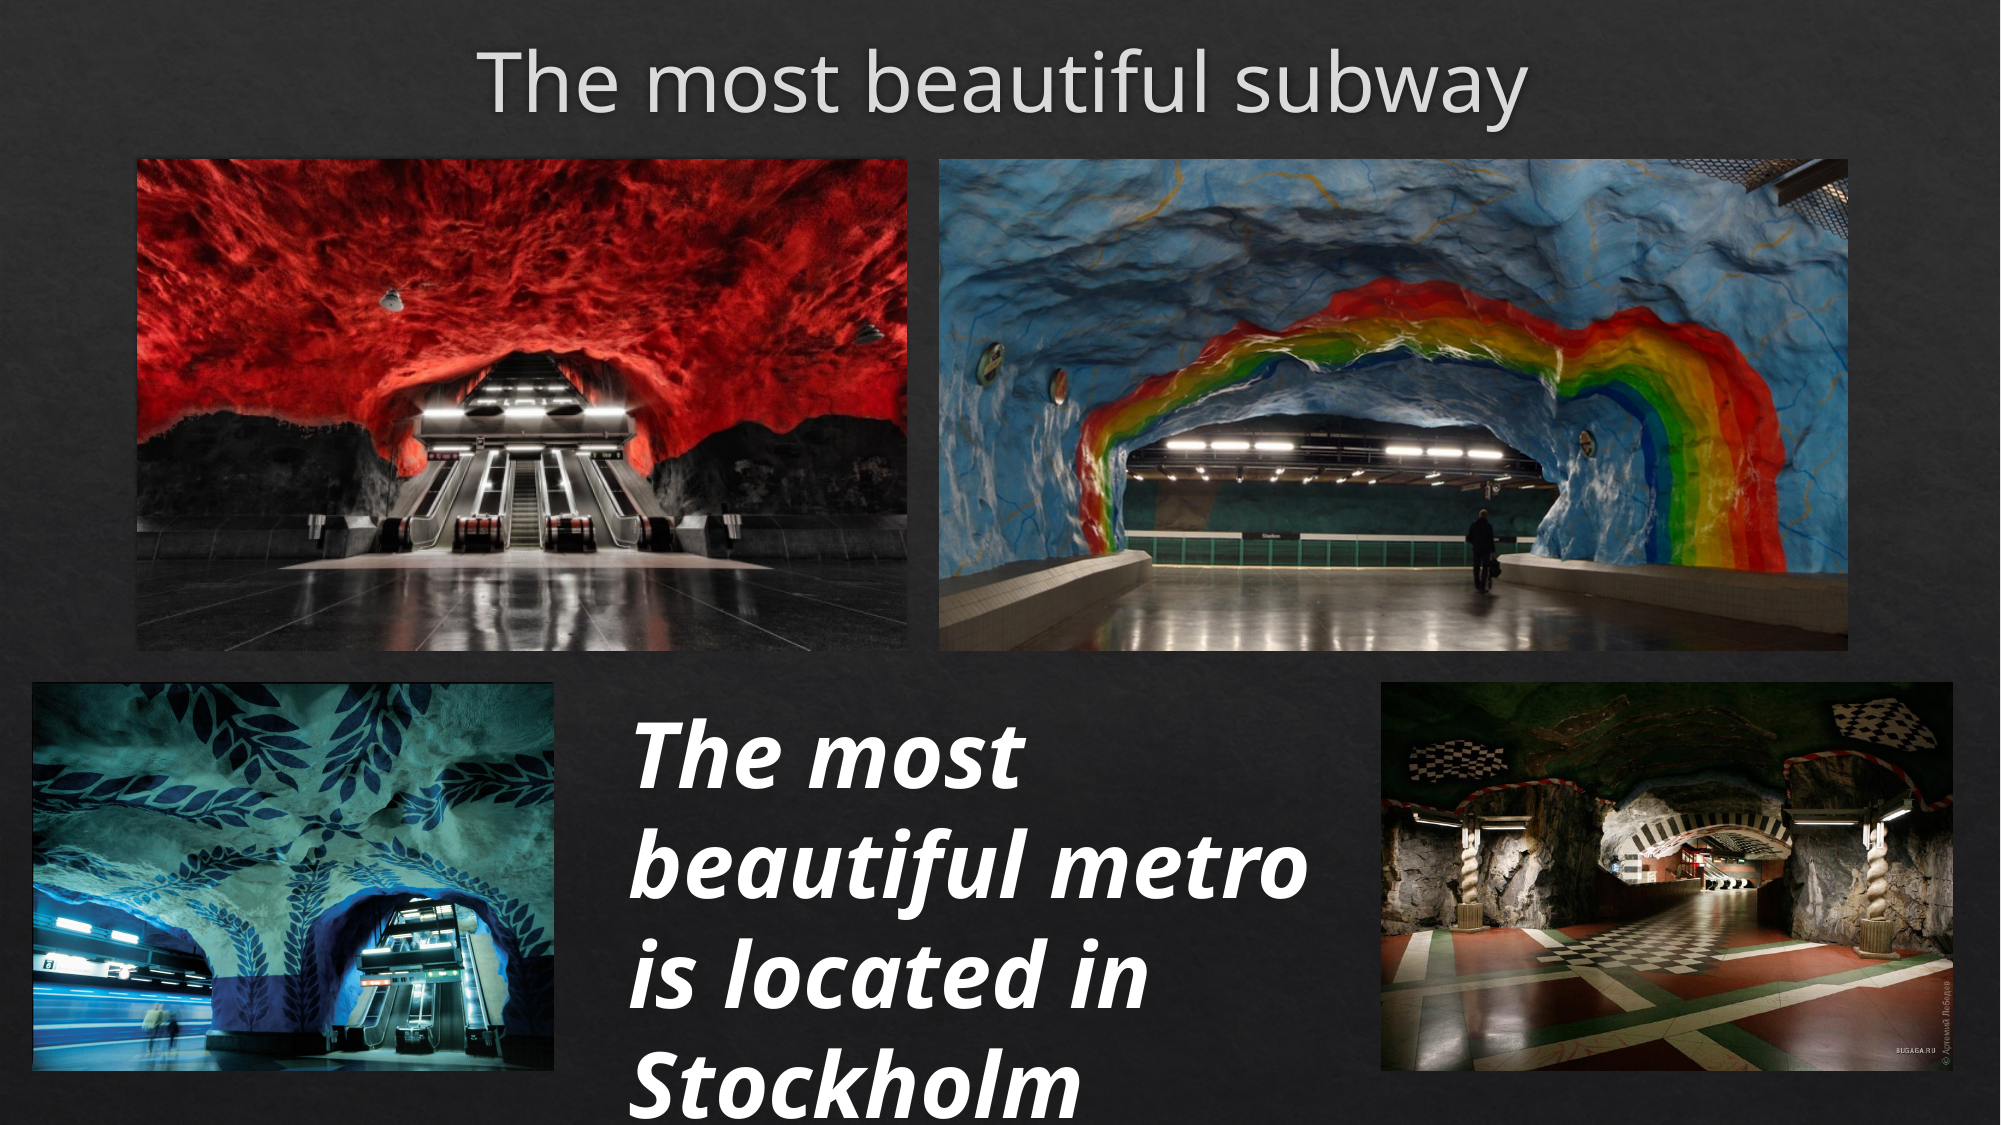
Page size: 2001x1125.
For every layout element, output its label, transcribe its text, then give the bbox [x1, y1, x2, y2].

picture [31, 682, 554, 1071]
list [137, 158, 907, 651]
picture [939, 158, 1848, 651]
title The most beautiful subway [154, 0, 1853, 160]
text_box The most beautiful metro is located in Stockholm [614, 579, 1393, 1125]
picture [1381, 682, 1954, 1071]
